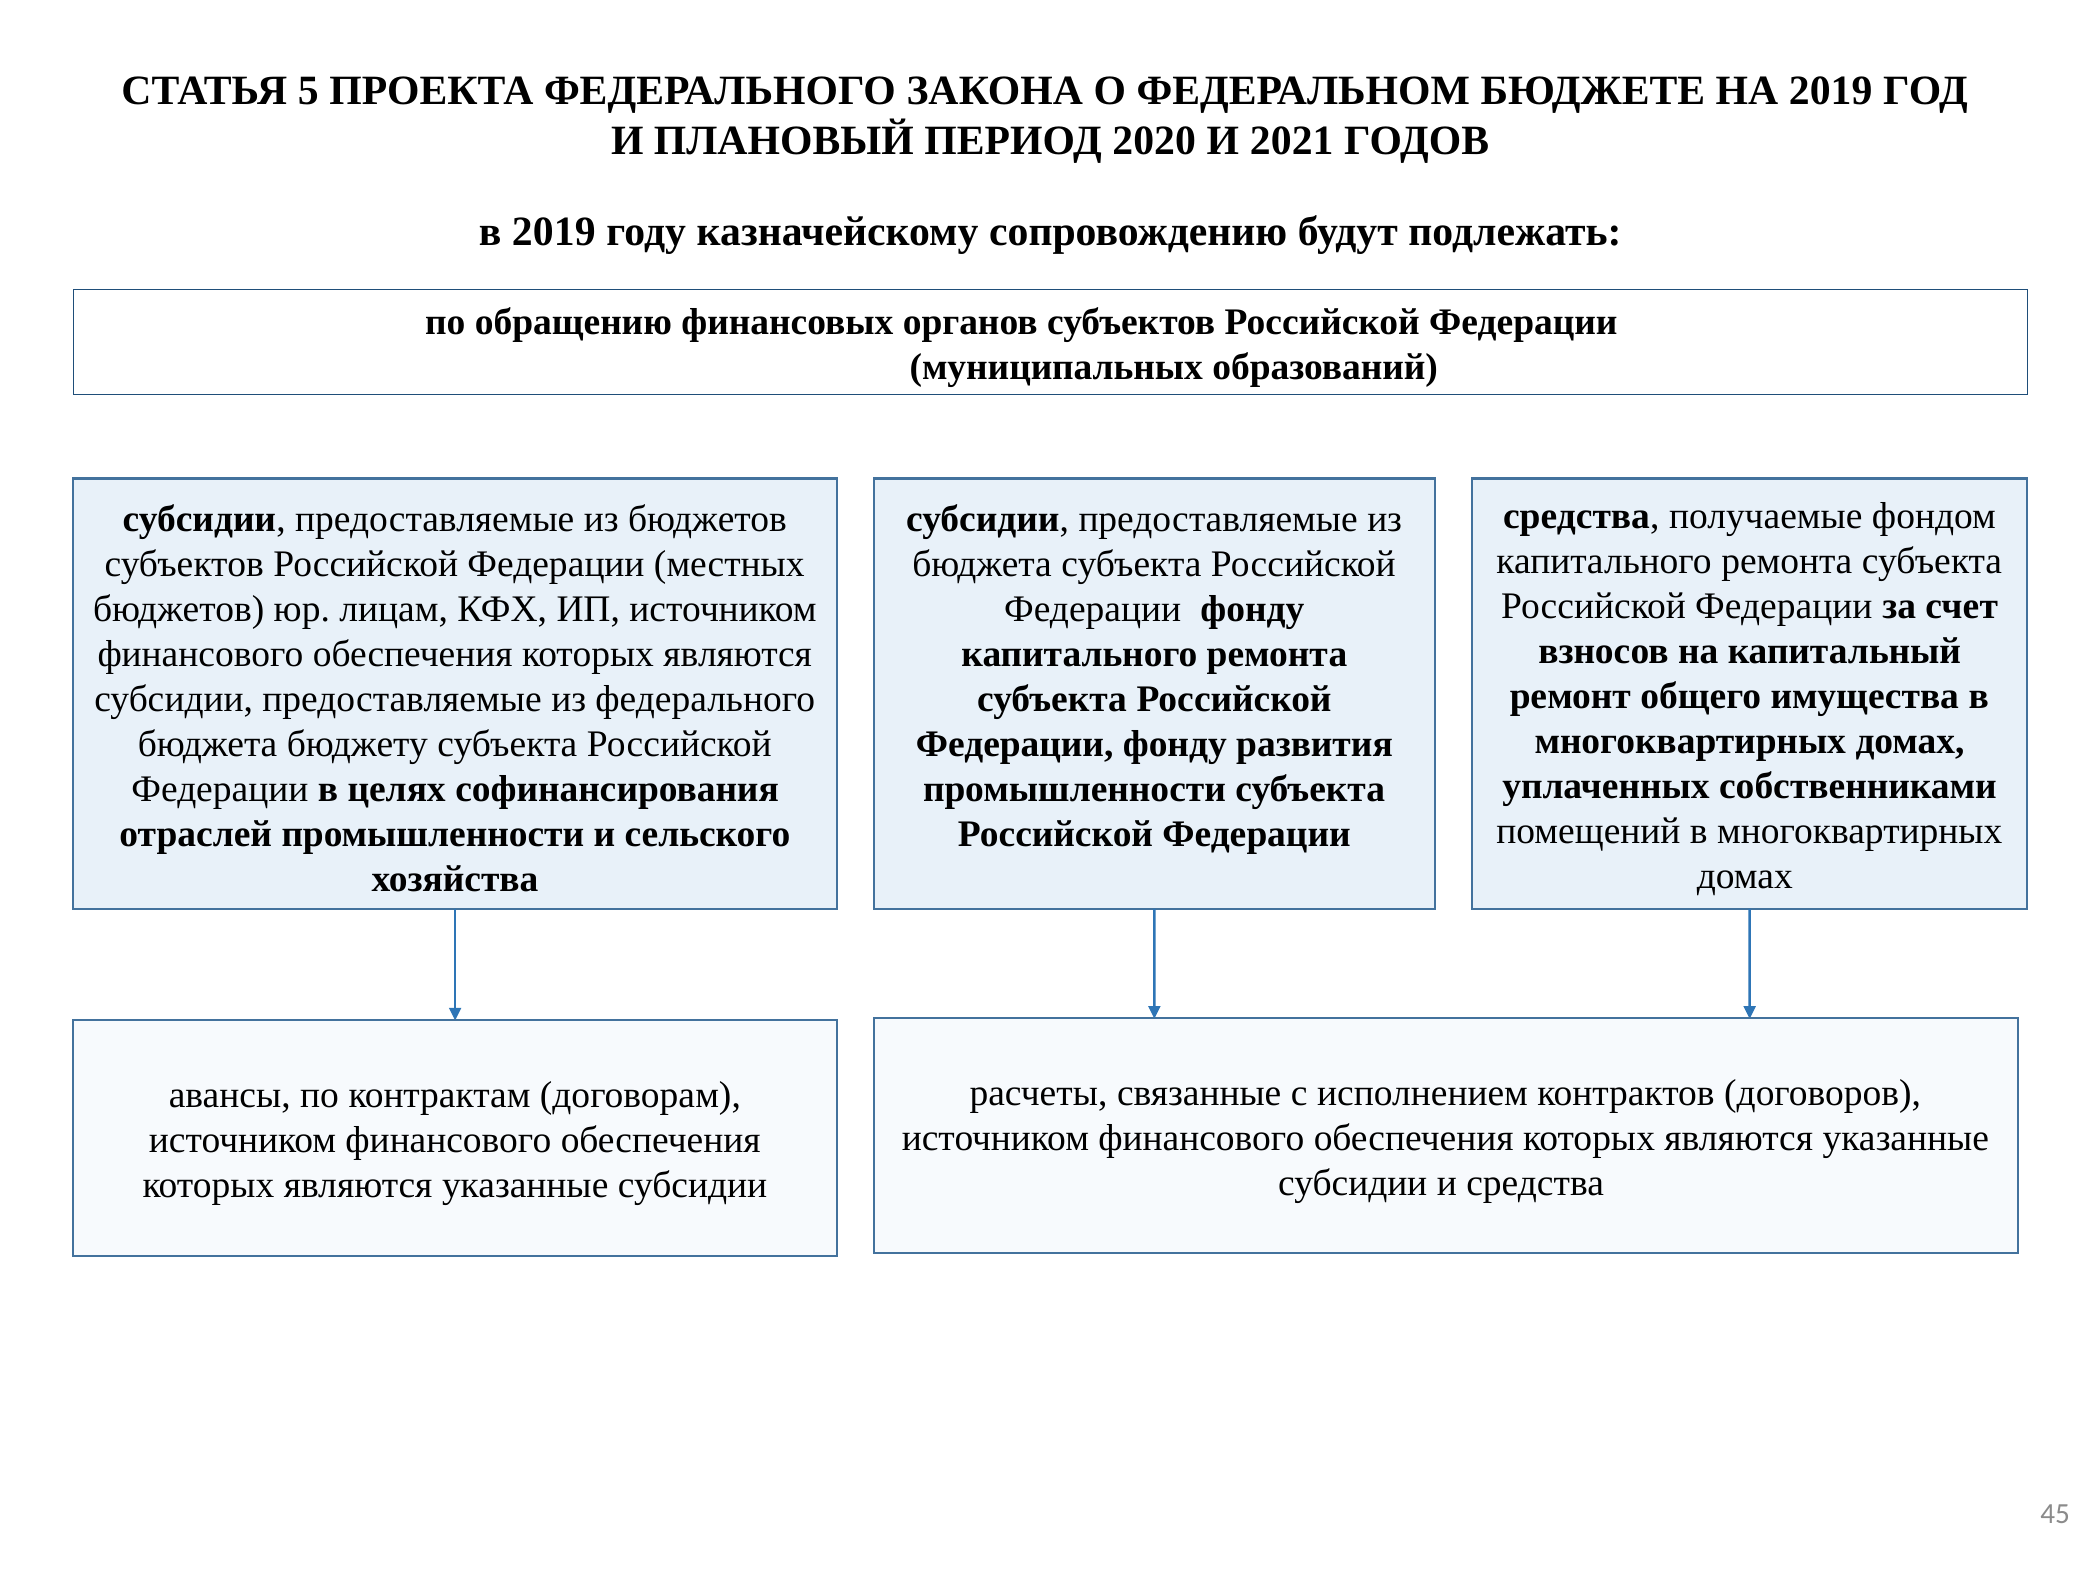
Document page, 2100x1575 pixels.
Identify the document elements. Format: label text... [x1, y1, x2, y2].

slide_number 45 [1966, 1470, 2088, 1555]
text_box субсидии, предоставляемые из бюджетов субъектов Российской Федерации (местных бюджетов) юр. лицам, КФХ, ИП, источником финансового обеспечения которых являются субсидии, предоставляемые из федерального бюджета бюджету субъекта Российской Федерации в целях софинансирования отраслей промышленности и сельского хозяйства [72, 477, 838, 910]
text_box субсидии, предоставляемые из бюджета субъекта Российской Федерации фонду капитального ремонта субъекта Российской Федерации, фонду развития промышленности субъекта Российской Федерации [873, 477, 1436, 910]
text_box средства, получаемые фондом капитального ремонта субъекта Российской Федерации за счет взносов на капитальный ремонт общего имущества в многоквартирных домах, уплаченных собственниками помещений в многоквартирных домах [1471, 477, 2028, 910]
text_box СТАТЬЯ 5 ПРОЕКТА ФЕДЕРАЛЬНОГО ЗАКОНА О ФЕДЕРАЛЬНОМ БЮДЖЕТЕ НА 2019 ГОД И ПЛАНОВЫЙ ПЕРИОД 2020 И 2021 ГОДОВ [73, 55, 2028, 171]
text_box расчеты, связанные с исполнением контрактов (договоров), источником финансового обеспечения которых являются указанные субсидии и средства [873, 1017, 2019, 1254]
text_box в 2019 году казначейскому сопровождению будут подлежать: [73, 196, 2028, 262]
text_box по обращению финансовых органов субъектов Российской Федерации (муниципальных образований) [73, 289, 2028, 395]
text_box авансы, по контрактам (договорам), источником финансового обеспечения которых являются указанные субсидии [72, 1019, 838, 1257]
